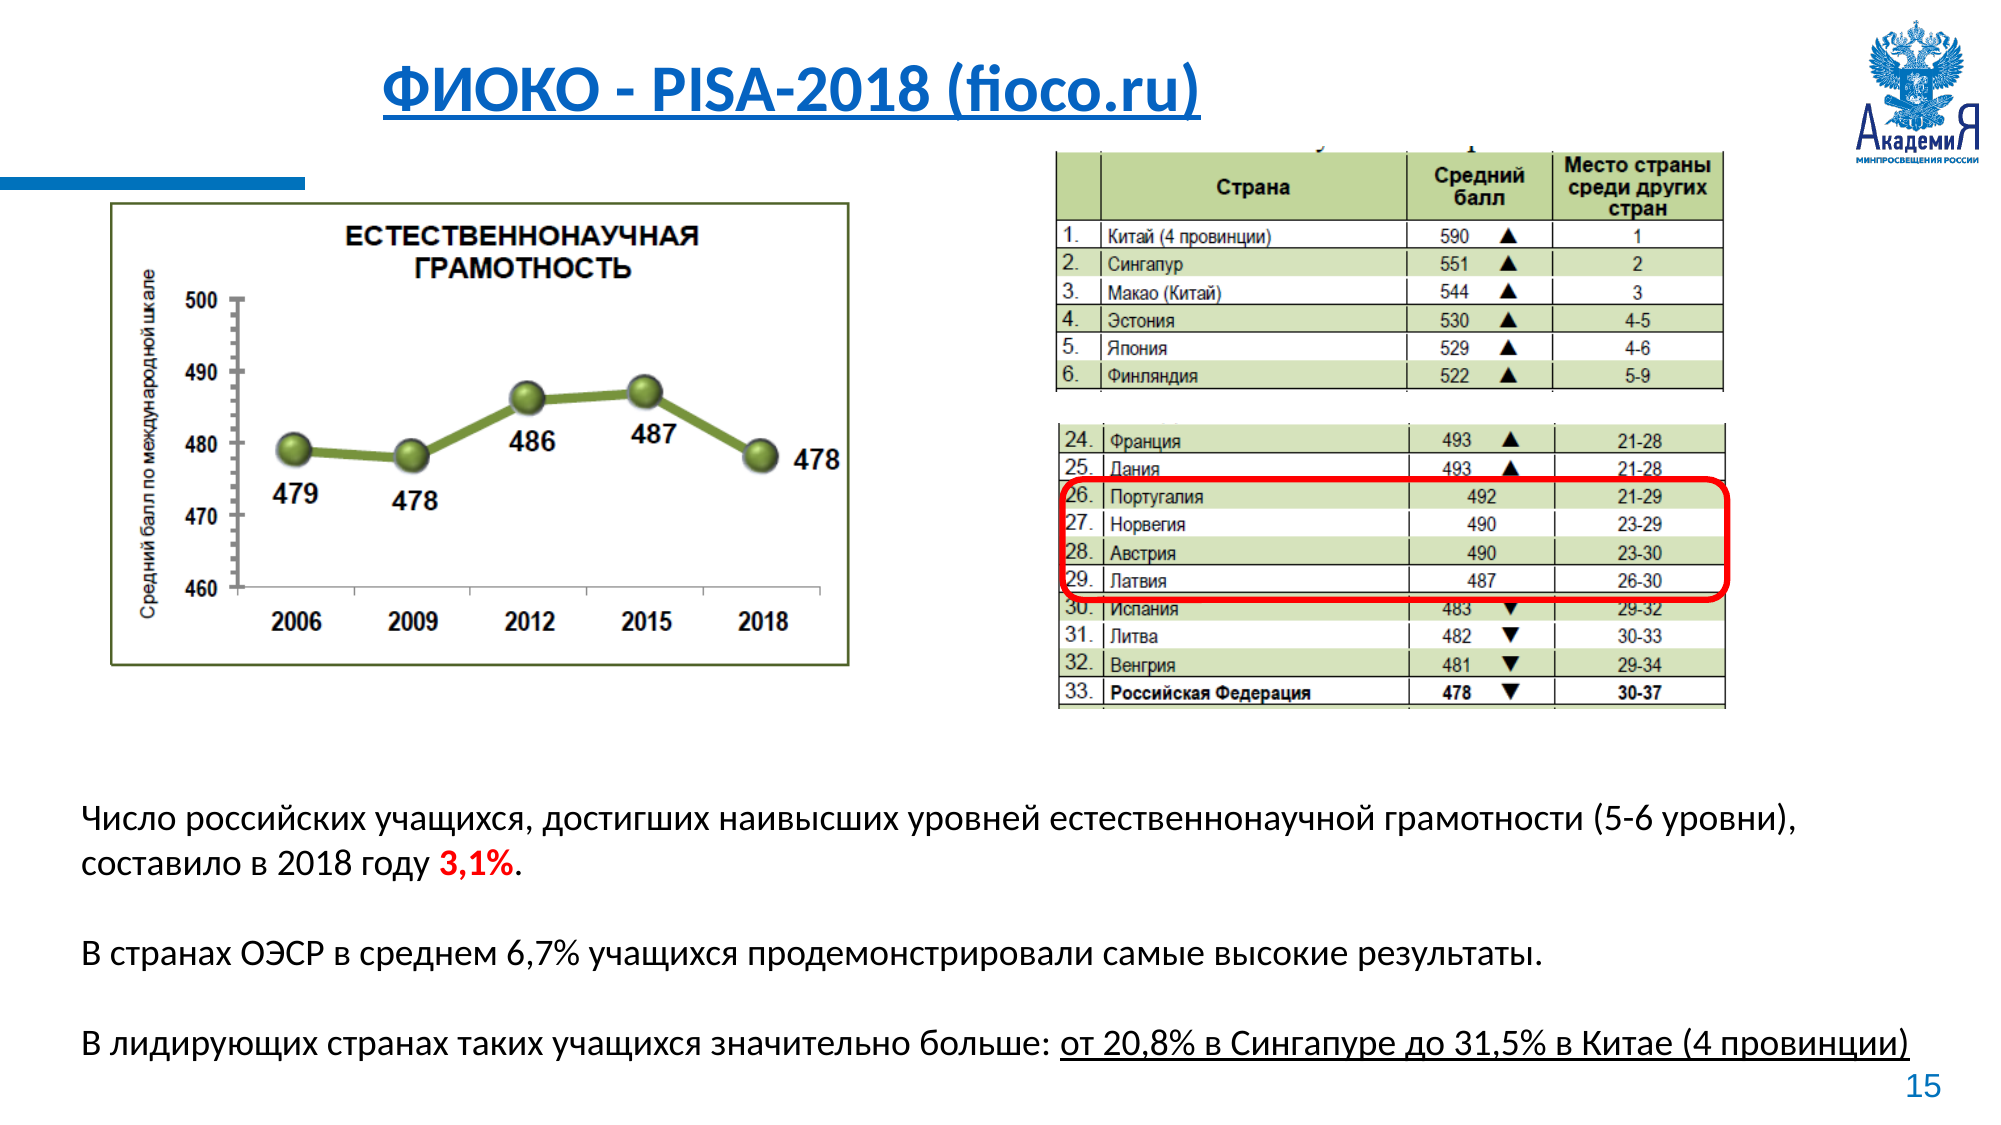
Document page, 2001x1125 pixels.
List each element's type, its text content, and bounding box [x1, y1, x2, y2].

picture [1048, 423, 1730, 709]
text_box Число российских учащихся, достигших наивысших уровней естественнонаучной грамотности (5-6 уровни), составило в 2018 году 3,1%. В странах ОЭСР в среднем 6,7% учащихся продемонстрировали самые высокие результаты. В лидирующих странах таких учащихся значительно больше: от 20,8% в Сингапуре до 31,5% в Китае (4 провинции) [66, 785, 1943, 1071]
picture [1856, 20, 1979, 164]
picture [110, 201, 851, 669]
picture [1048, 146, 1728, 392]
text_box ФИОКО - PISA-2018 (fioco.ru) [368, 37, 1217, 132]
